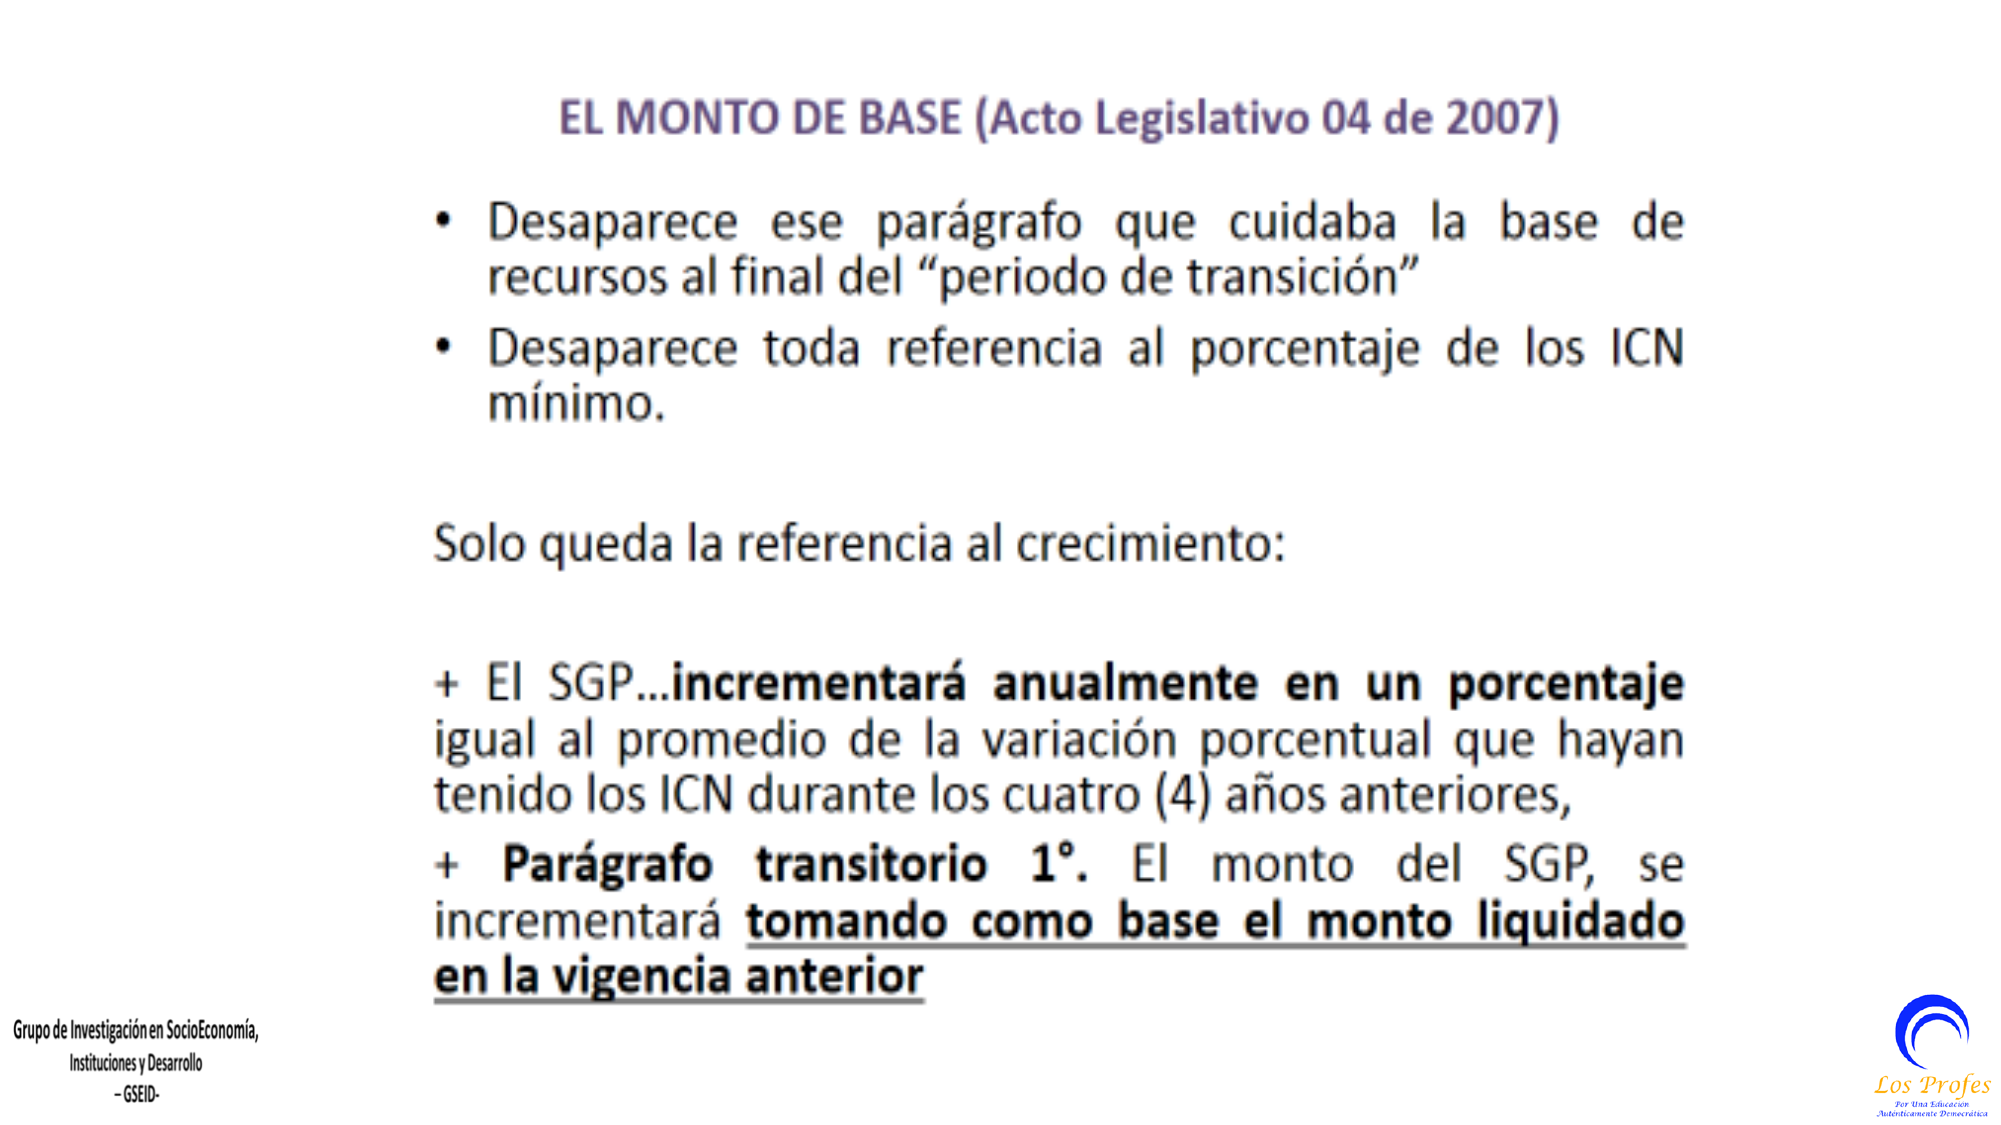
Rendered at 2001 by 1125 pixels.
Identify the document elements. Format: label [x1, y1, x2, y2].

picture [1864, 987, 2000, 1125]
picture [5, 1002, 269, 1125]
list [349, 0, 1772, 1125]
